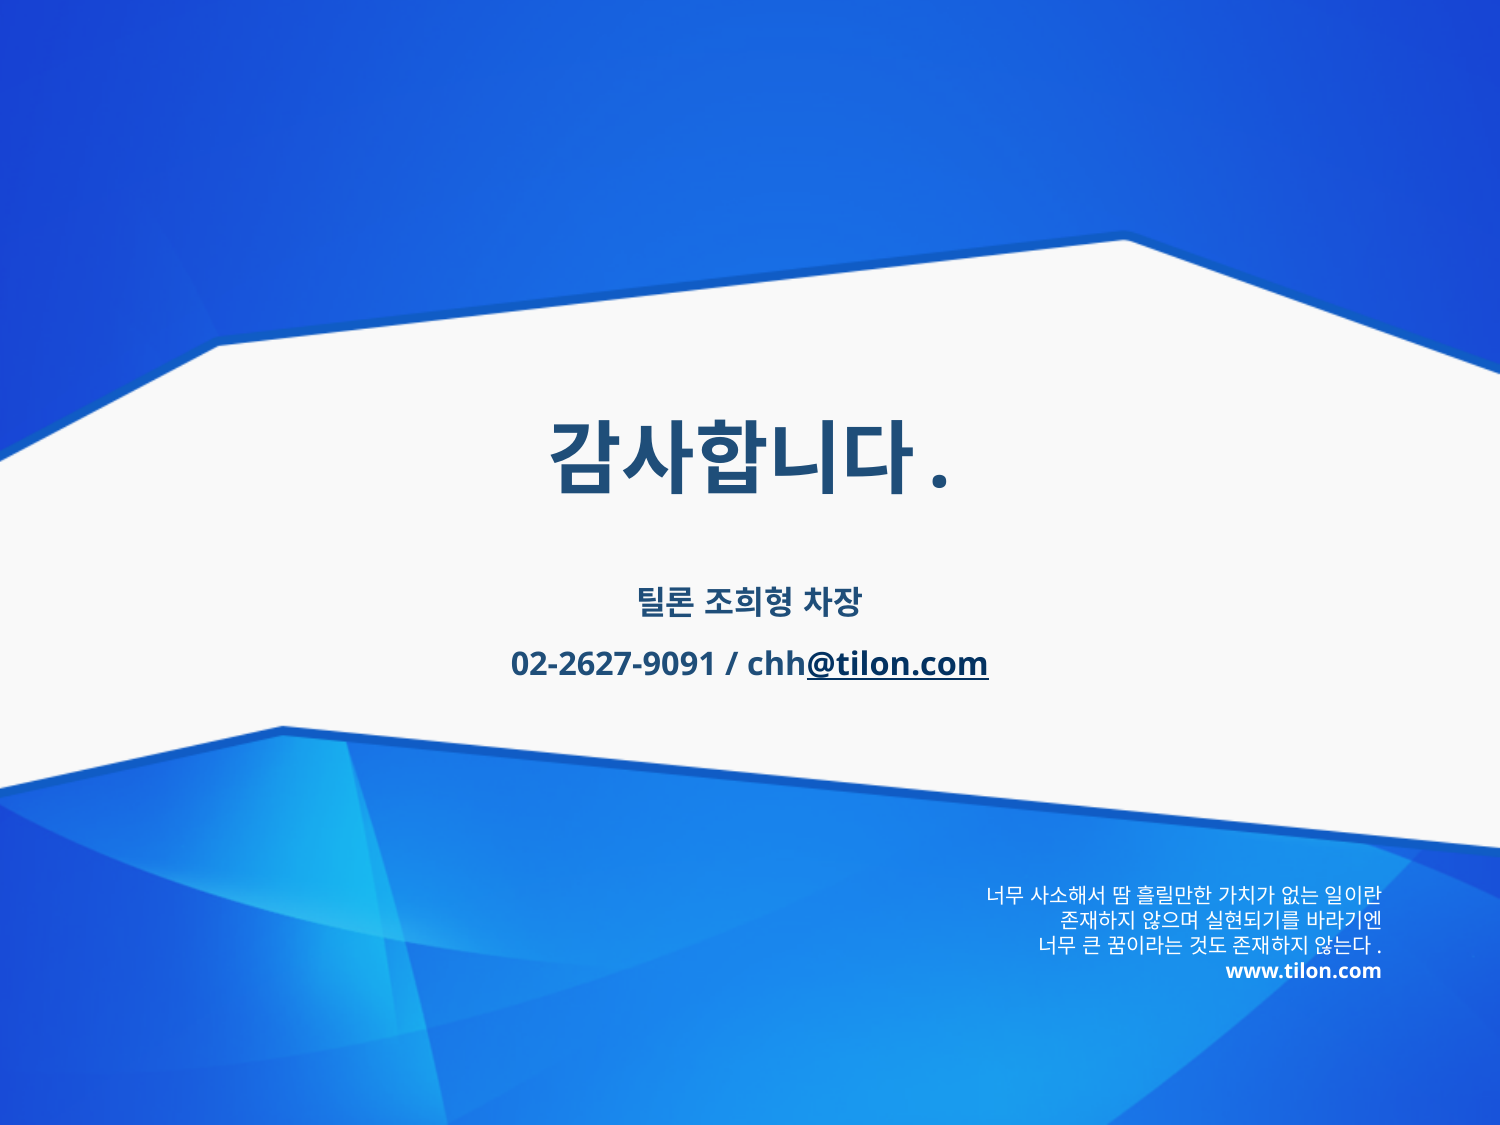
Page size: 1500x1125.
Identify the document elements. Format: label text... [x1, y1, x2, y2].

picture [0, 0, 1500, 1125]
title 감사합니다. 틸론 조희형 차장 02-2627-9091 / chh@tilon.com [103, 352, 1397, 695]
